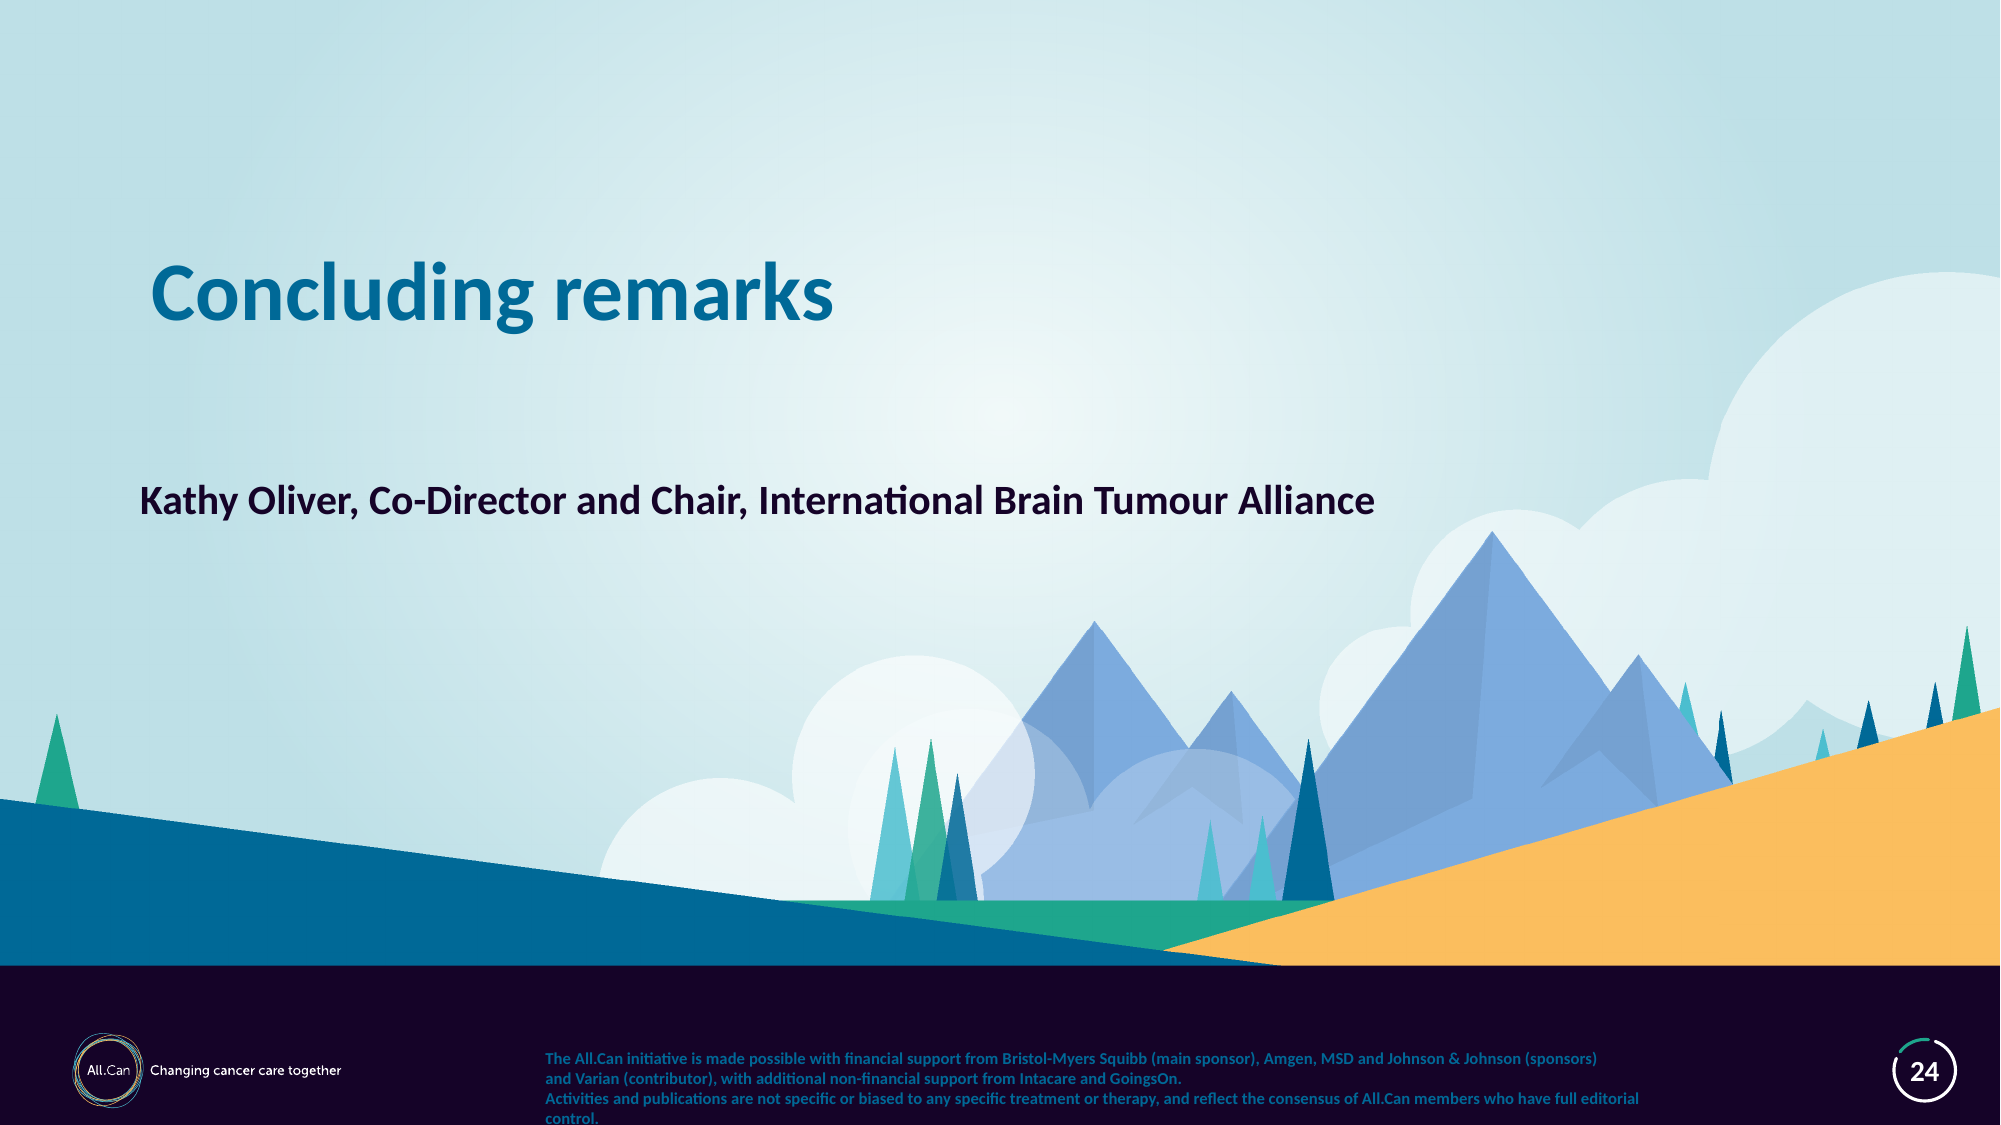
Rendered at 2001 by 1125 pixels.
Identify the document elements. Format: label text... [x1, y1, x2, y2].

title Concluding remarks [151, 248, 1872, 409]
subtitle Kathy Oliver, Co-Director and Chair, International Brain Tumour Alliance [140, 470, 1860, 807]
